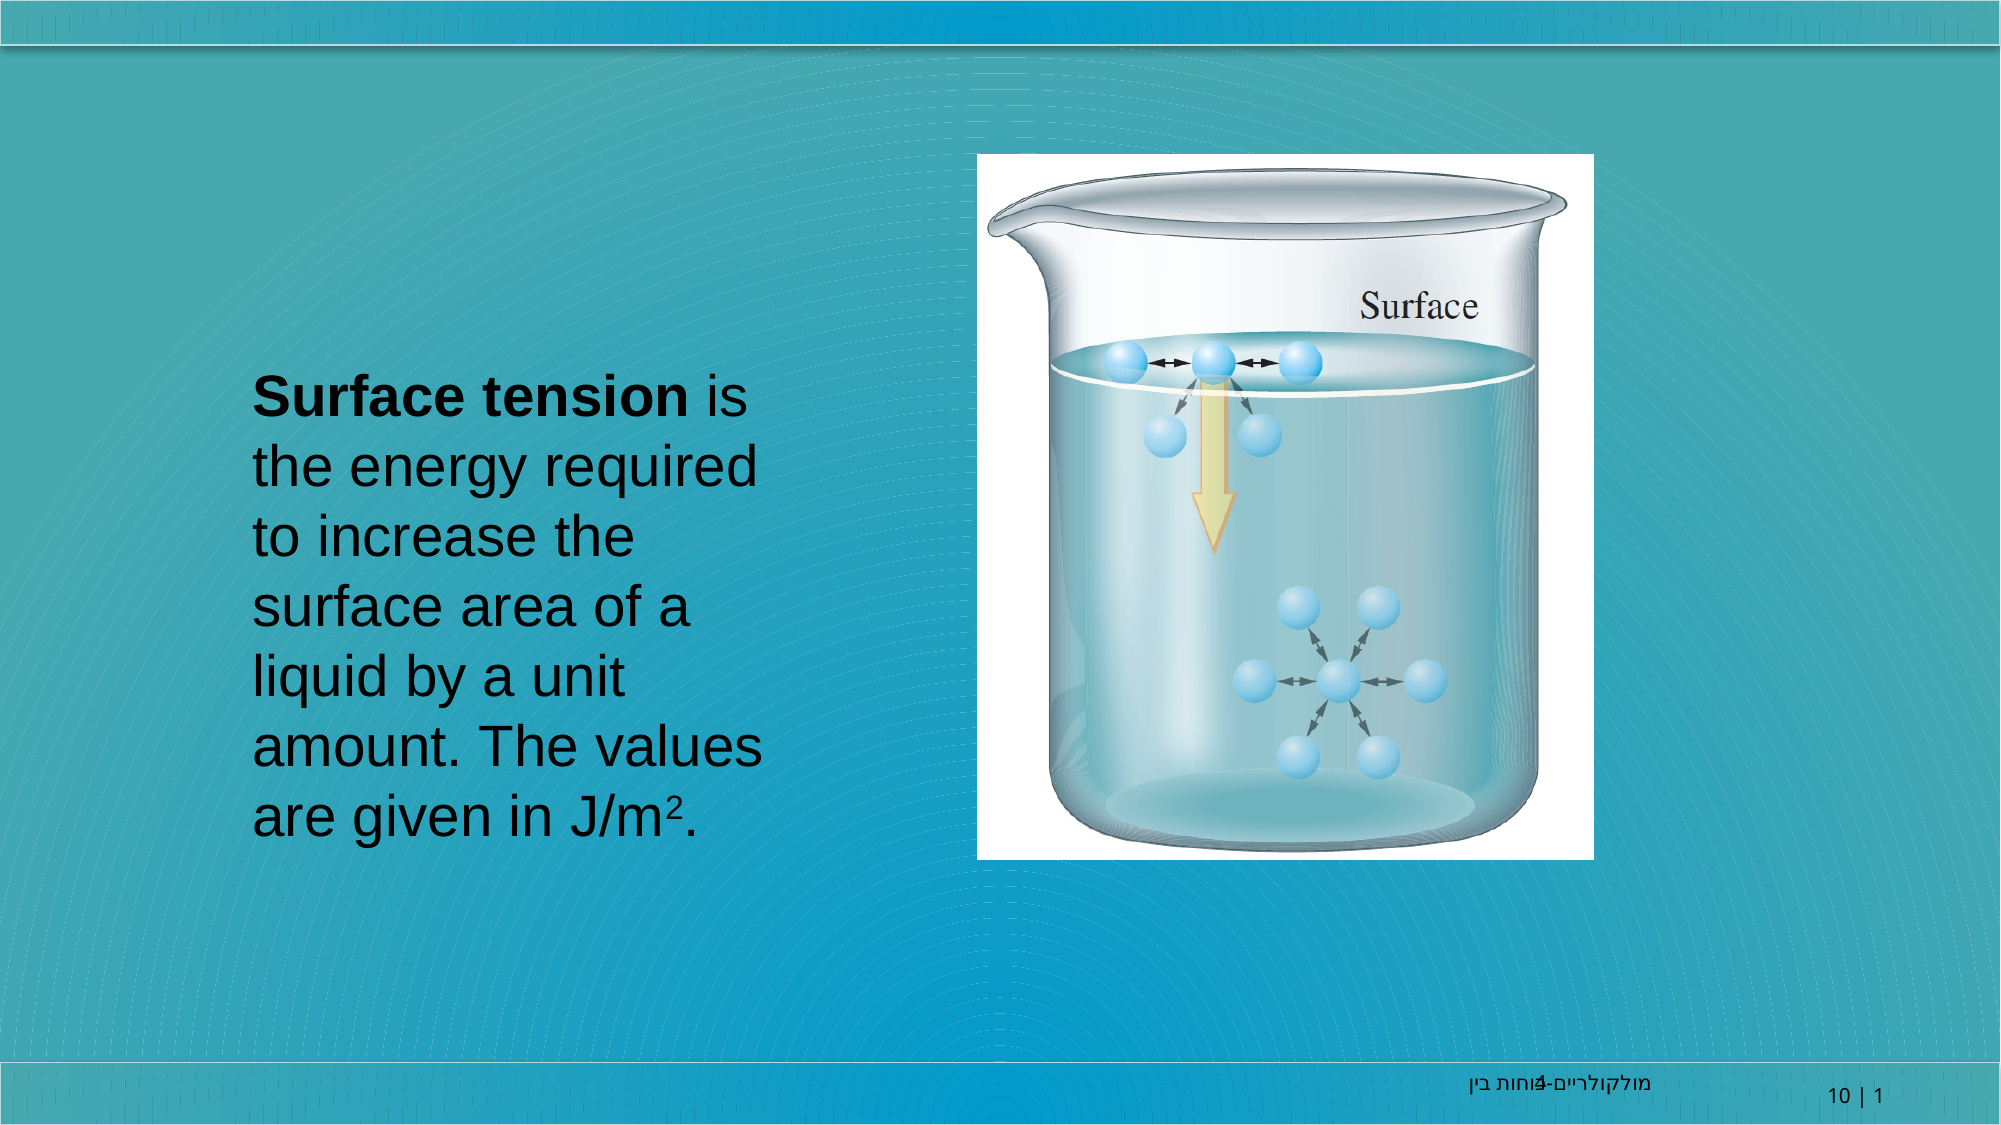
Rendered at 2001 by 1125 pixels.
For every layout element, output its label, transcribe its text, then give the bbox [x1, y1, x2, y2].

text_box Surface tension is the energy required to increase the surface area of a liquid by a unit amount. The values are given in J/m2. [237, 350, 813, 664]
slide_number 10 [1433, 1074, 1900, 1116]
footer 4-כוחות בין מולקולריים [0, 1062, 1750, 1100]
picture [977, 154, 1594, 860]
